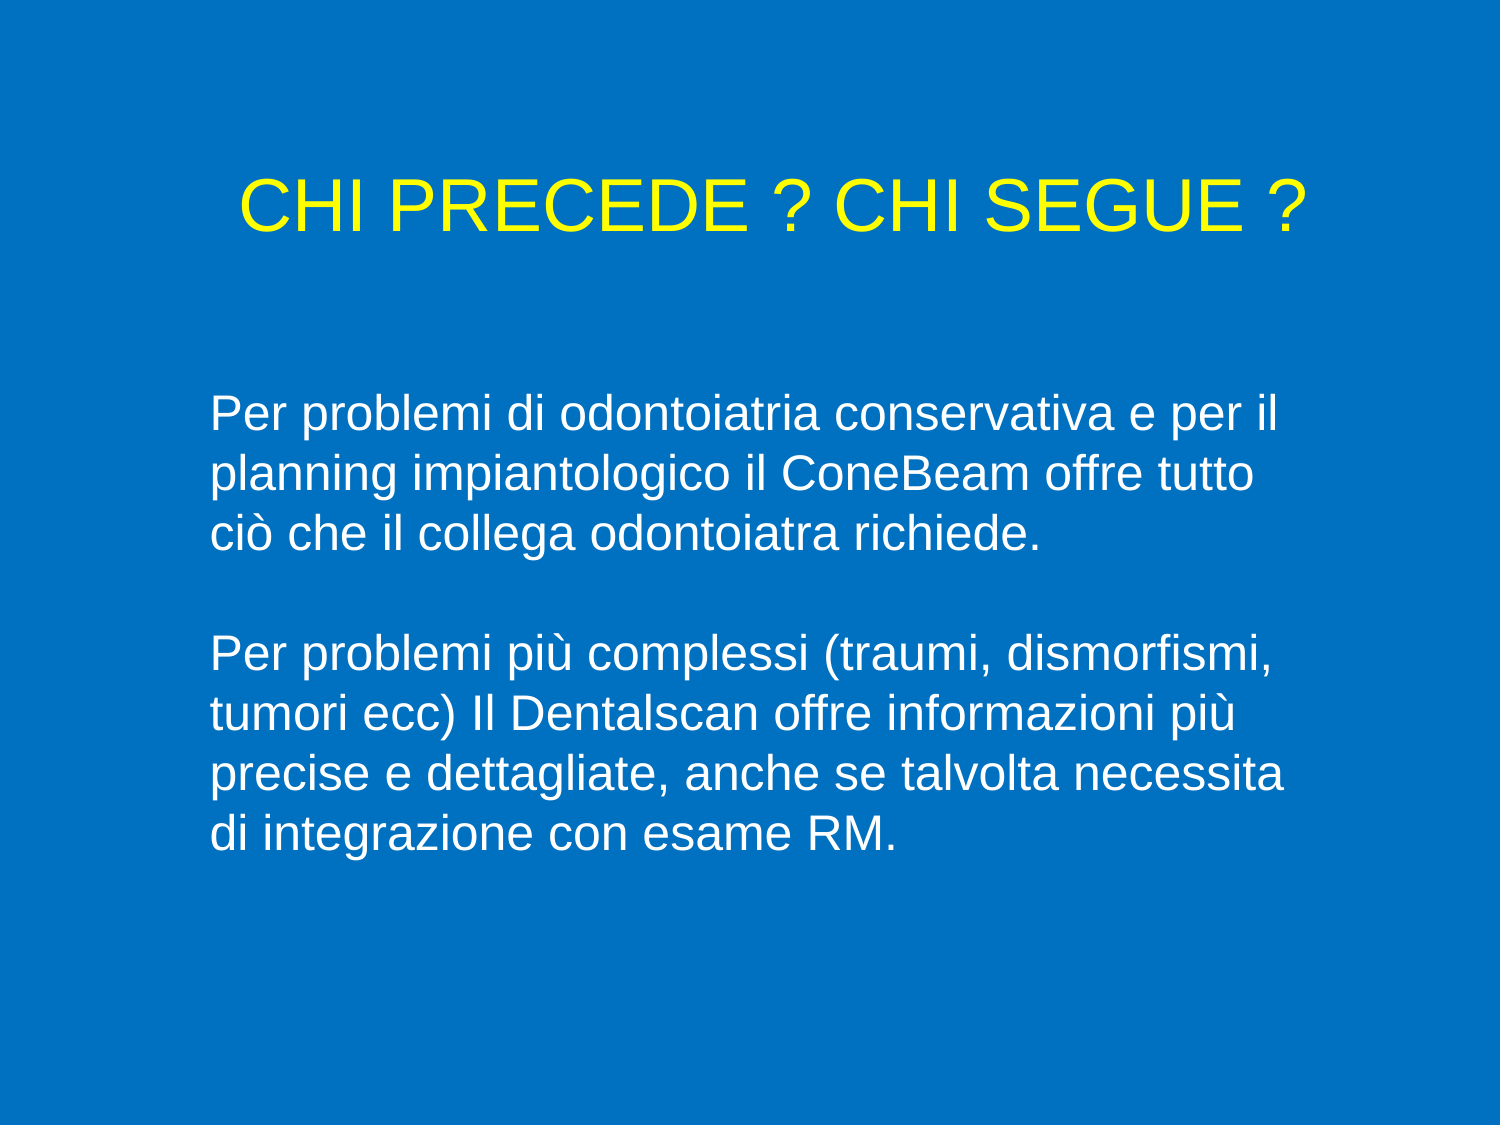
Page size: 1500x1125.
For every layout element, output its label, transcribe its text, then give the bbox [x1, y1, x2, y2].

text_box Per problemi di odontoiatria conservativa e per il planning impiantologico il ConeBeam offre tutto ciò che il collega odontoiatra richiede. Per problemi più complessi (traumi, dismorfismi, tumori ecc) Il Dentalscan offre informazioni più precise e dettagliate, anche se talvolta necessita di integrazione con esame RM. [194, 373, 1317, 929]
text_box CHI PRECEDE ? CHI SEGUE ? [171, 148, 1376, 254]
